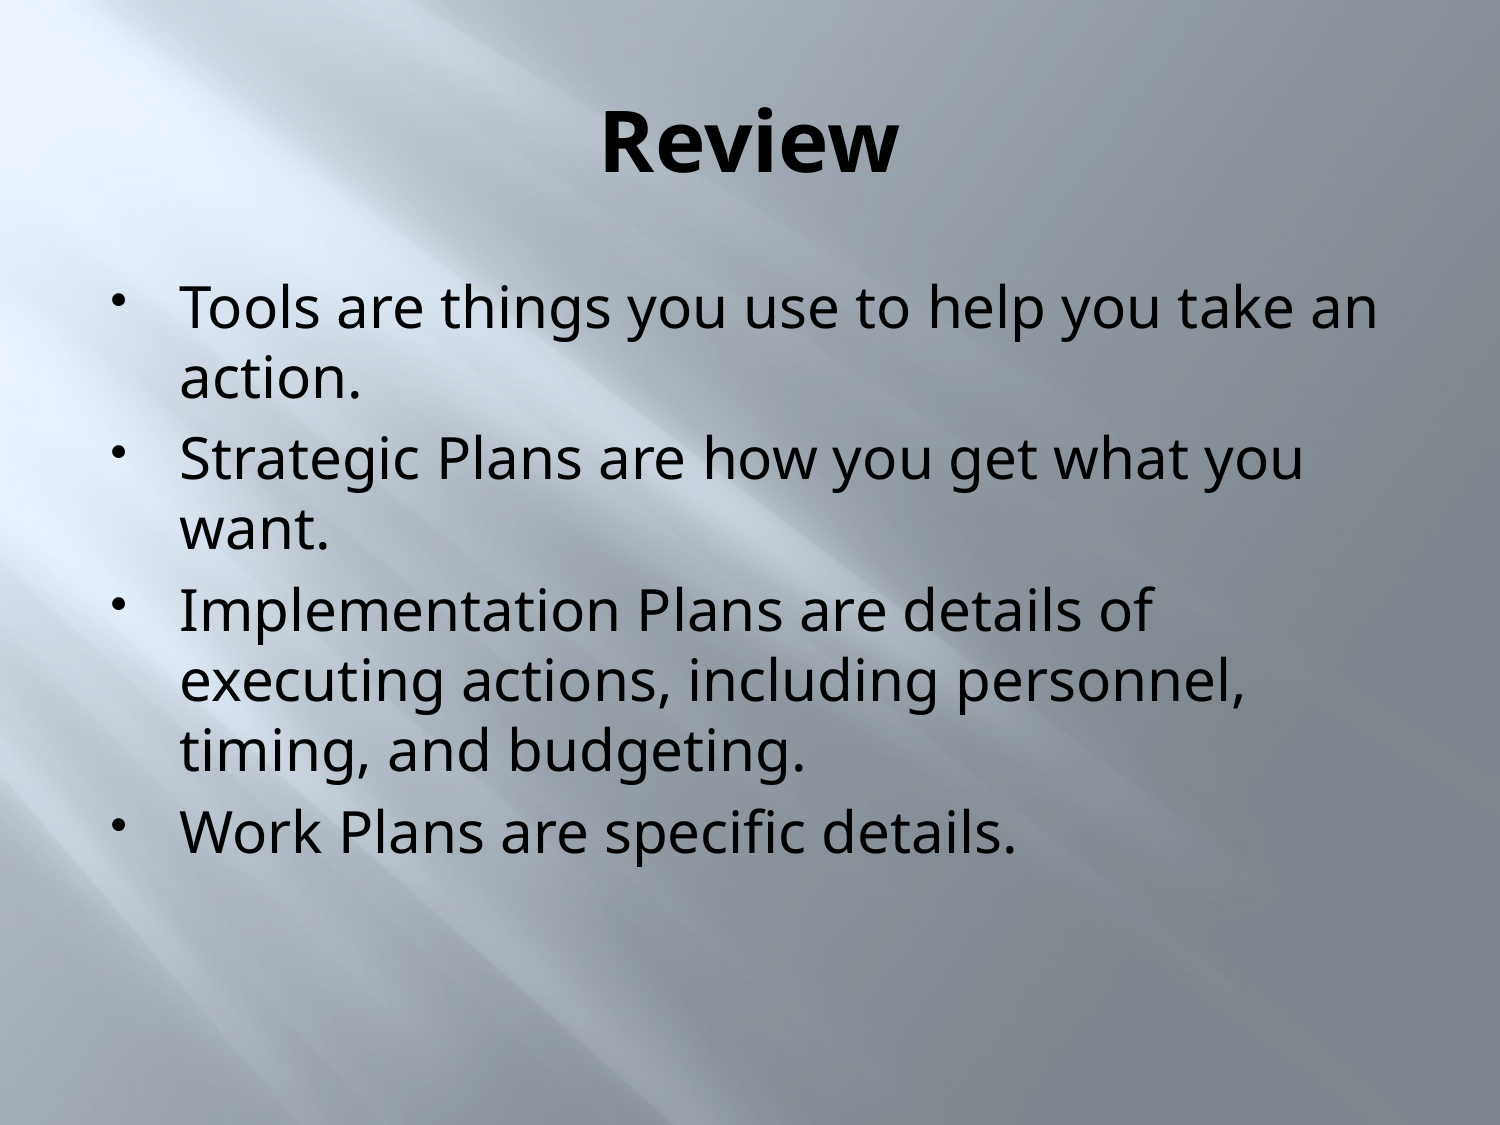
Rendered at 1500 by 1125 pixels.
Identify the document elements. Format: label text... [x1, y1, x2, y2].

title Review [75, 45, 1425, 233]
list Tools are things you use to help you take an action. Strategic Plans are how you get what you want. Implementation Plans are details of executing actions, including personnel, timing, and budgeting. Work Plans are specific details. [75, 262, 1425, 1035]
